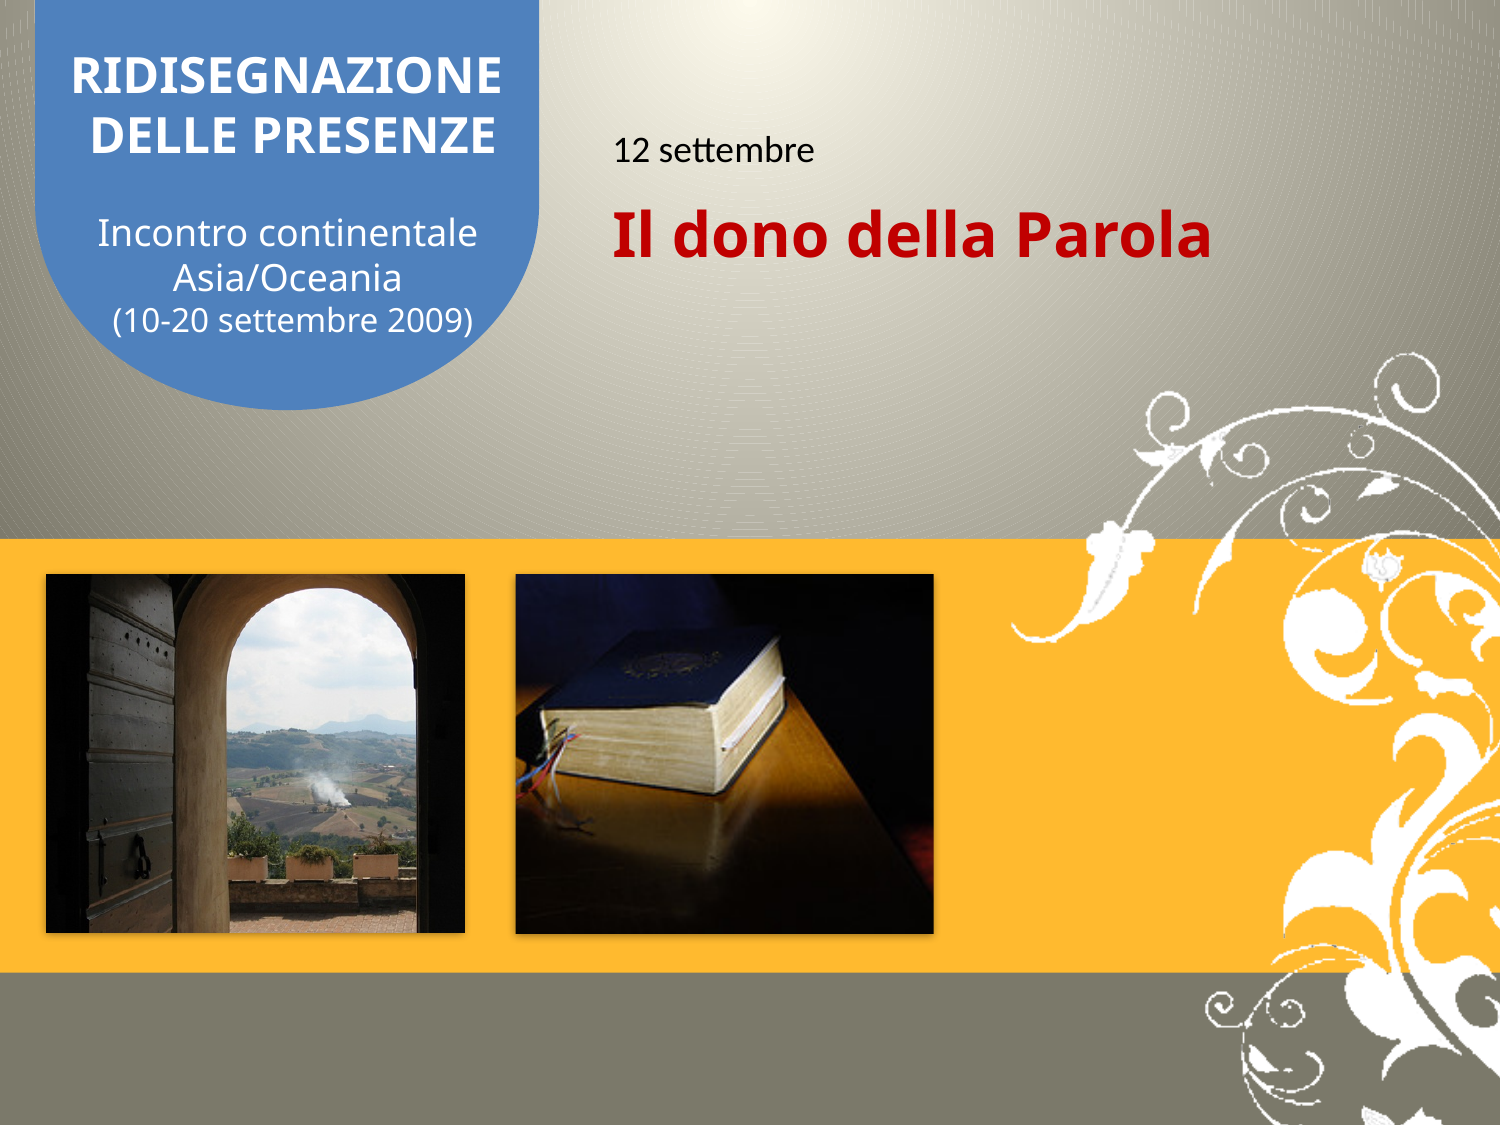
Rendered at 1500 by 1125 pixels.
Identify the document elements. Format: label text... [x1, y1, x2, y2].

text_box [0, 537, 943, 975]
text_box RIDISEGNAZIONE DELLE PRESENZE Incontro continentale Asia/Oceania (10-20 settembre 2009) [35, 36, 551, 436]
picture [948, 198, 1500, 1125]
picture [46, 573, 466, 933]
text_box [33, 0, 542, 231]
text_box Il dono della Parola [961, 187, 1395, 197]
text_box Il dono della Parola [597, 222, 943, 323]
picture [515, 573, 934, 934]
text_box 12 settembre [597, 117, 961, 222]
